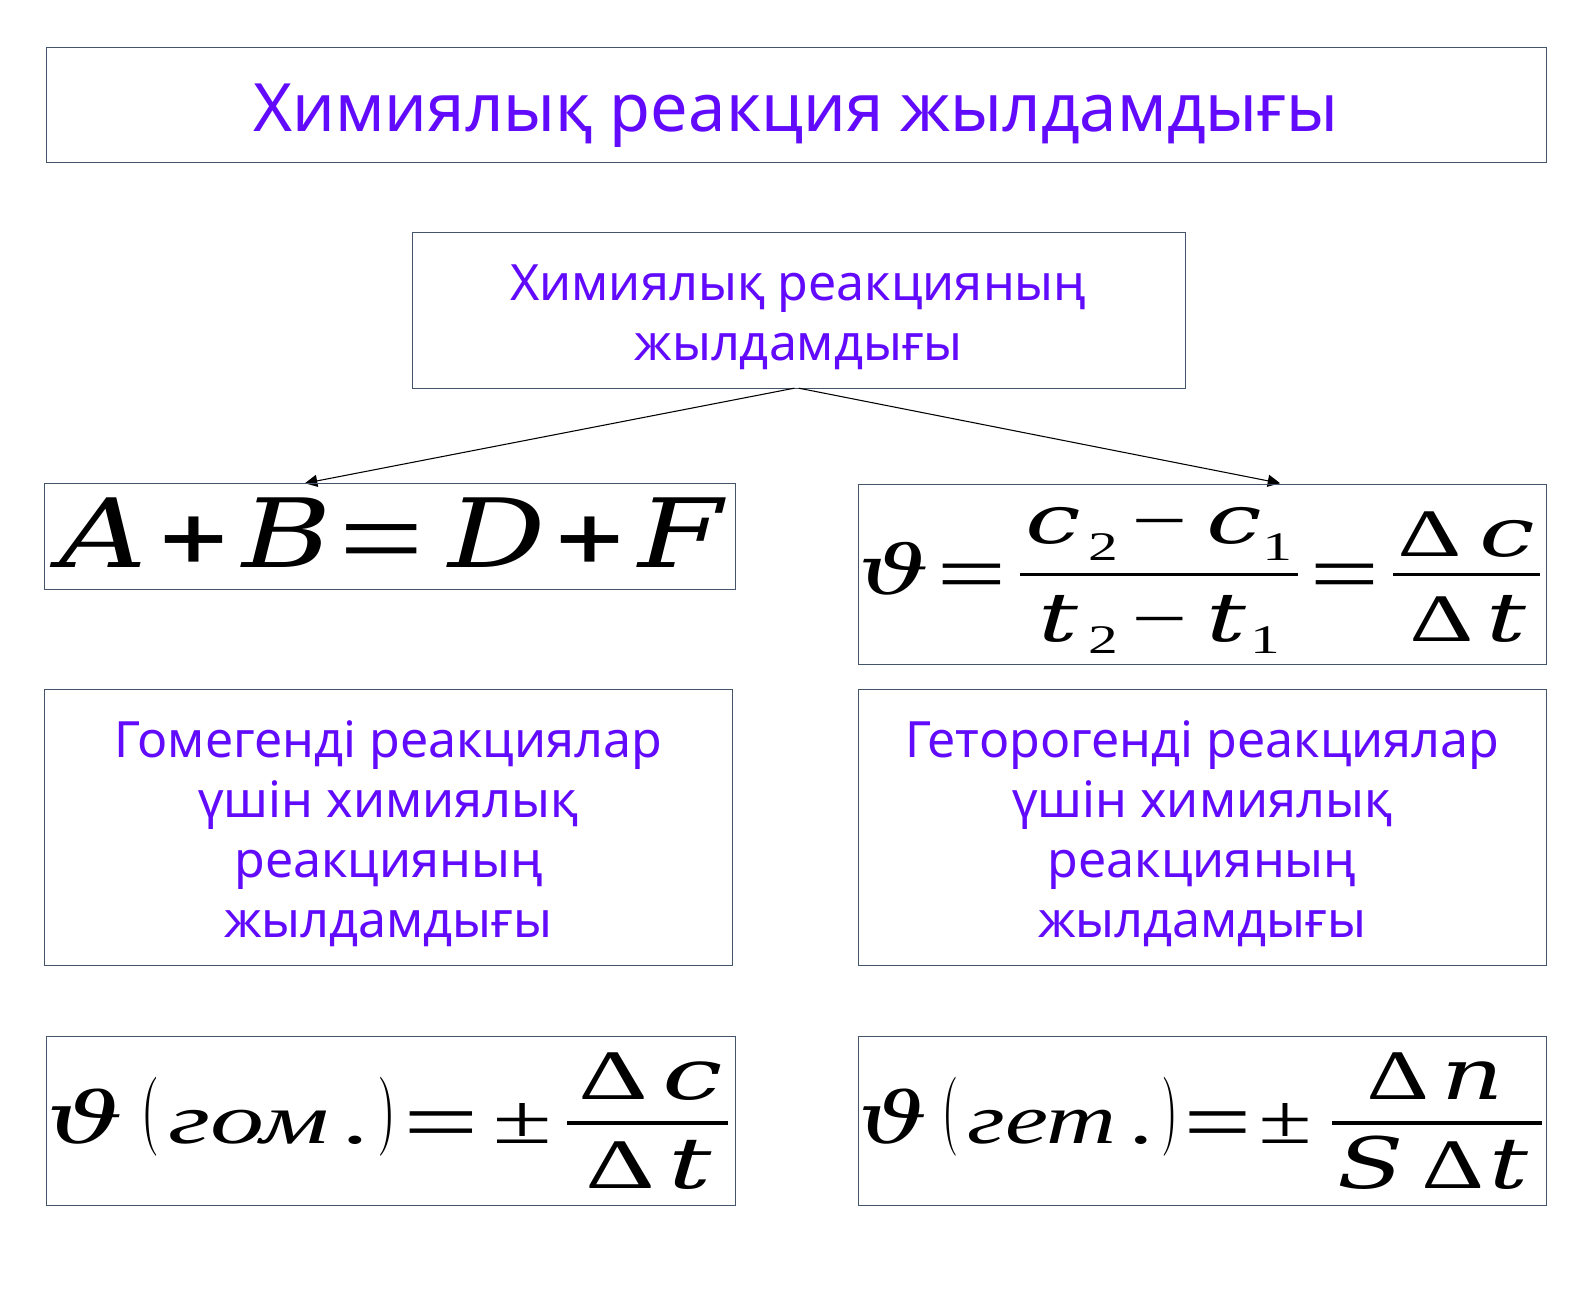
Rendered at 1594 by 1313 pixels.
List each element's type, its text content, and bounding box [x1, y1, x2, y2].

text_box Химиялық реакция жылдамдығы [46, 47, 1547, 163]
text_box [798, 388, 1281, 484]
text_box Гомегенді реакциялар үшін химиялық реакцияның жылдамдығы [44, 689, 733, 966]
text_box Химиялық реакцияның жылдамдығы [412, 232, 1186, 389]
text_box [304, 388, 795, 484]
text_box Геторогенді реакциялар үшін химиялық реакцияның жылдамдығы [858, 689, 1547, 966]
